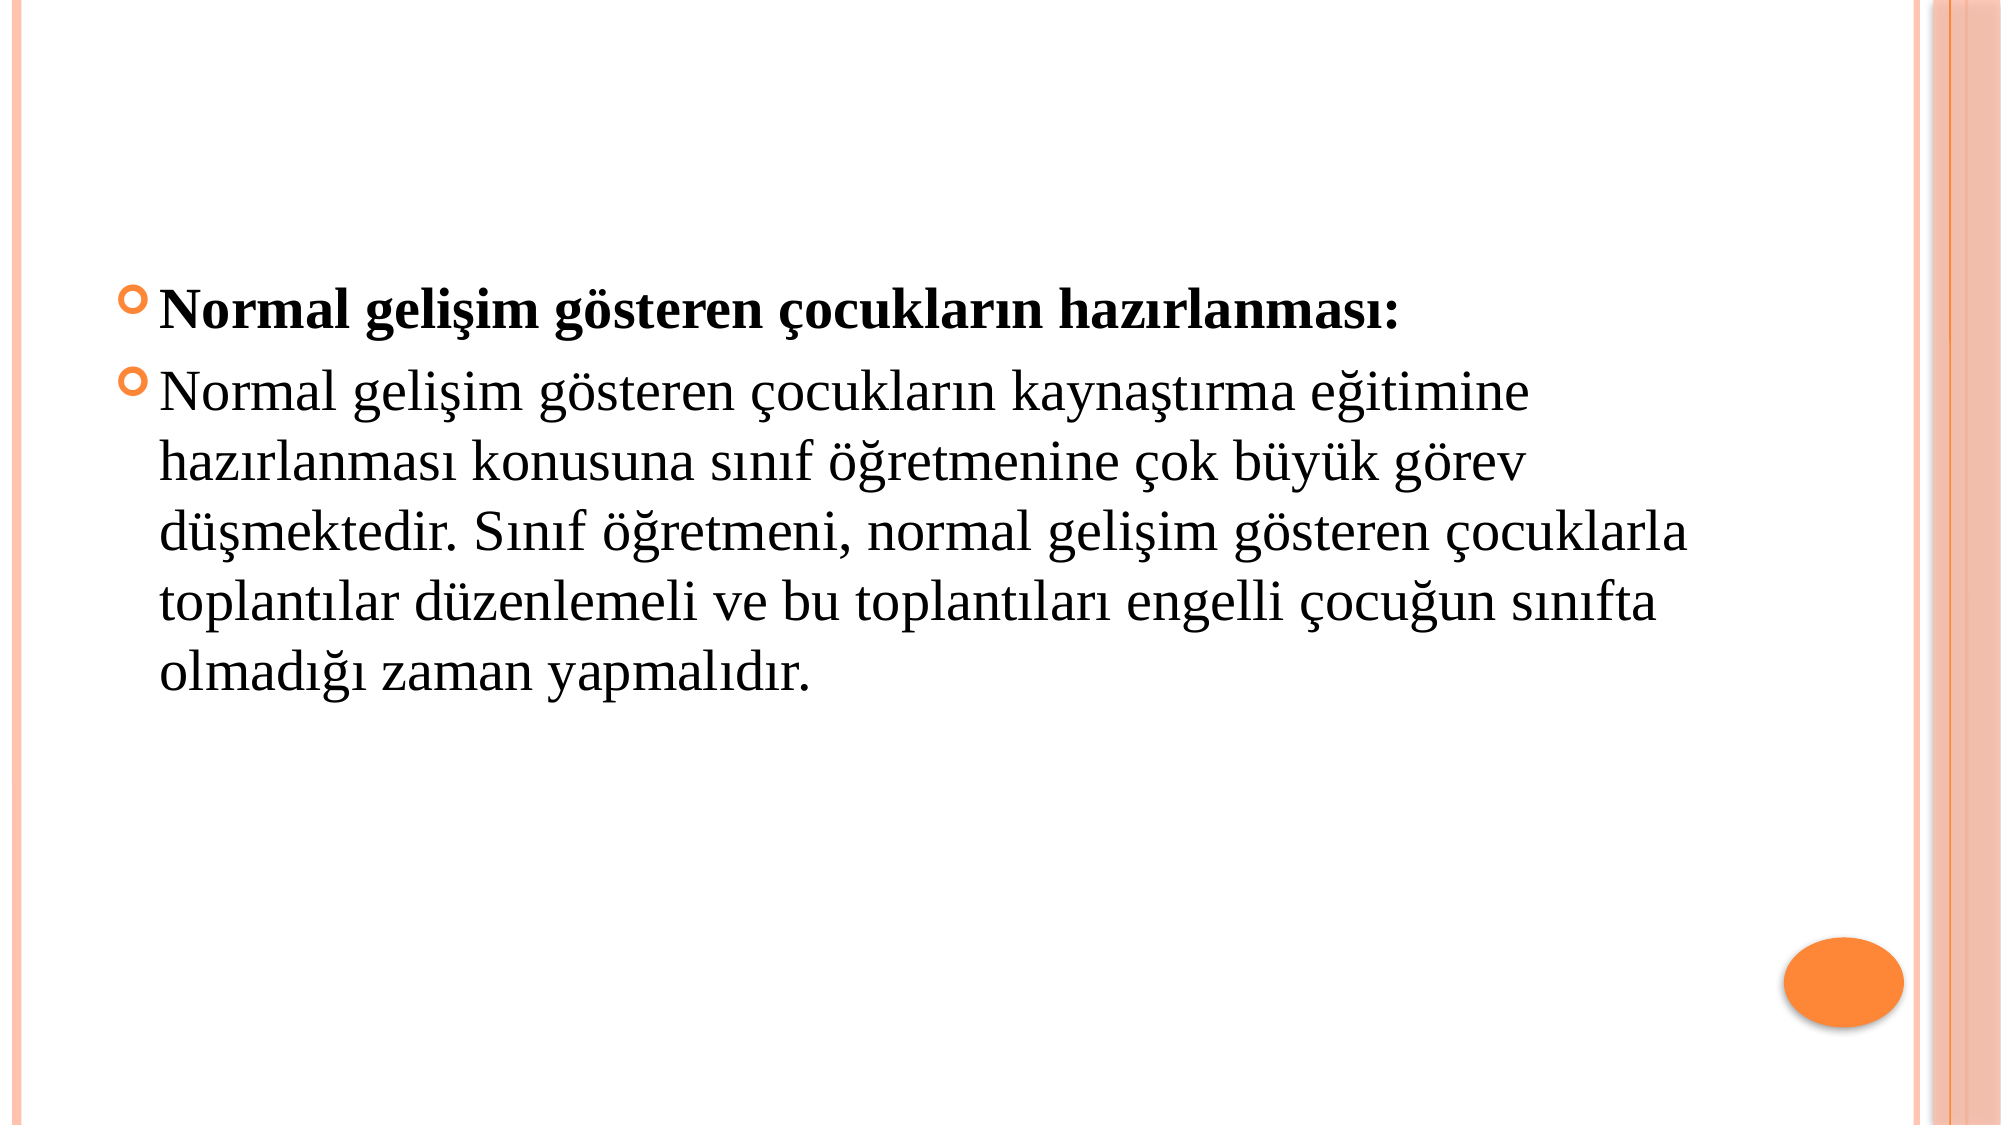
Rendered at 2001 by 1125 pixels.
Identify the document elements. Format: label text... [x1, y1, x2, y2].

list Normal gelişim gösteren çocukların hazırlanması: Normal gelişim gösteren çocukların kaynaştırma eğitimine hazırlanması konusuna sınıf öğretmenine çok büyük görev düşmektedir. Sınıf öğretmeni, normal gelişim gösteren çocuklarla toplantılar düzenlemeli ve bu toplantıları engelli çocuğun sınıfta olmadığı zaman yapmalıdır. [99, 262, 1734, 1062]
